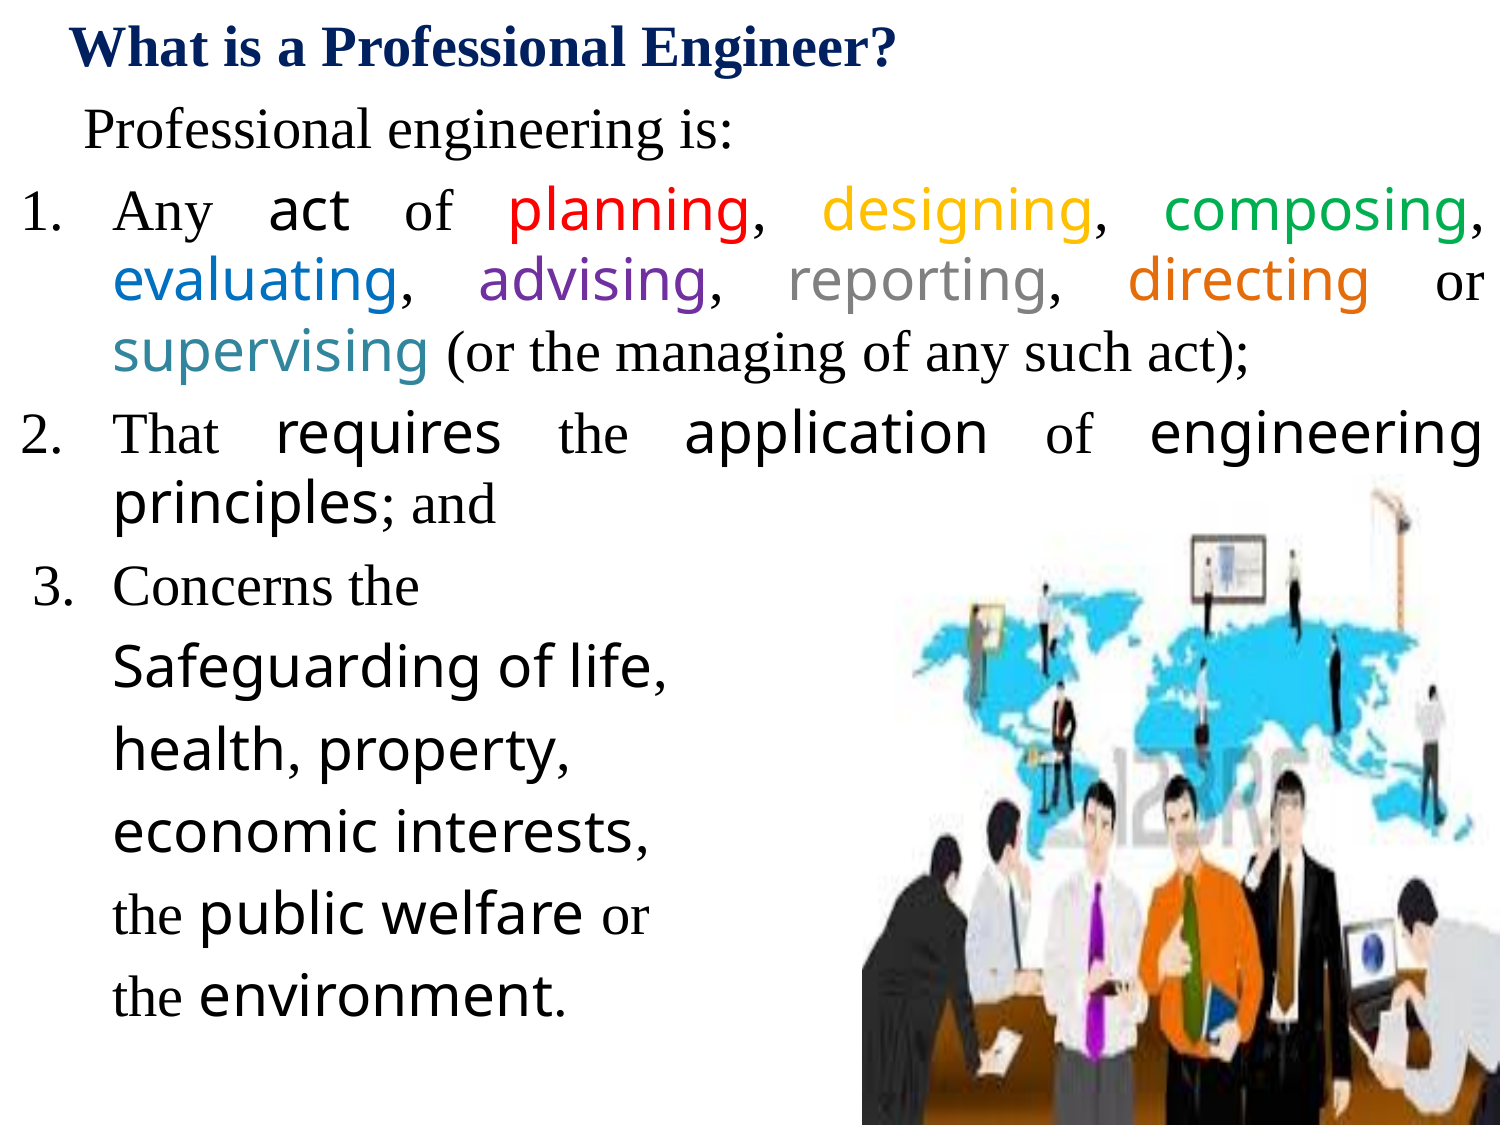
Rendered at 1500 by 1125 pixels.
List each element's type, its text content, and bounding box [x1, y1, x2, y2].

picture [862, 474, 1500, 1125]
list What is a Professional Engineer? Professional engineering is: Any act of planning, designing, composing, evaluating, advising, reporting, directing or supervising (or the managing of any such act); That requires the application of engineering principles; and Concerns the Safeguarding of life, health, property, economic interests, the public welfare or the environment. [0, 0, 1500, 1125]
